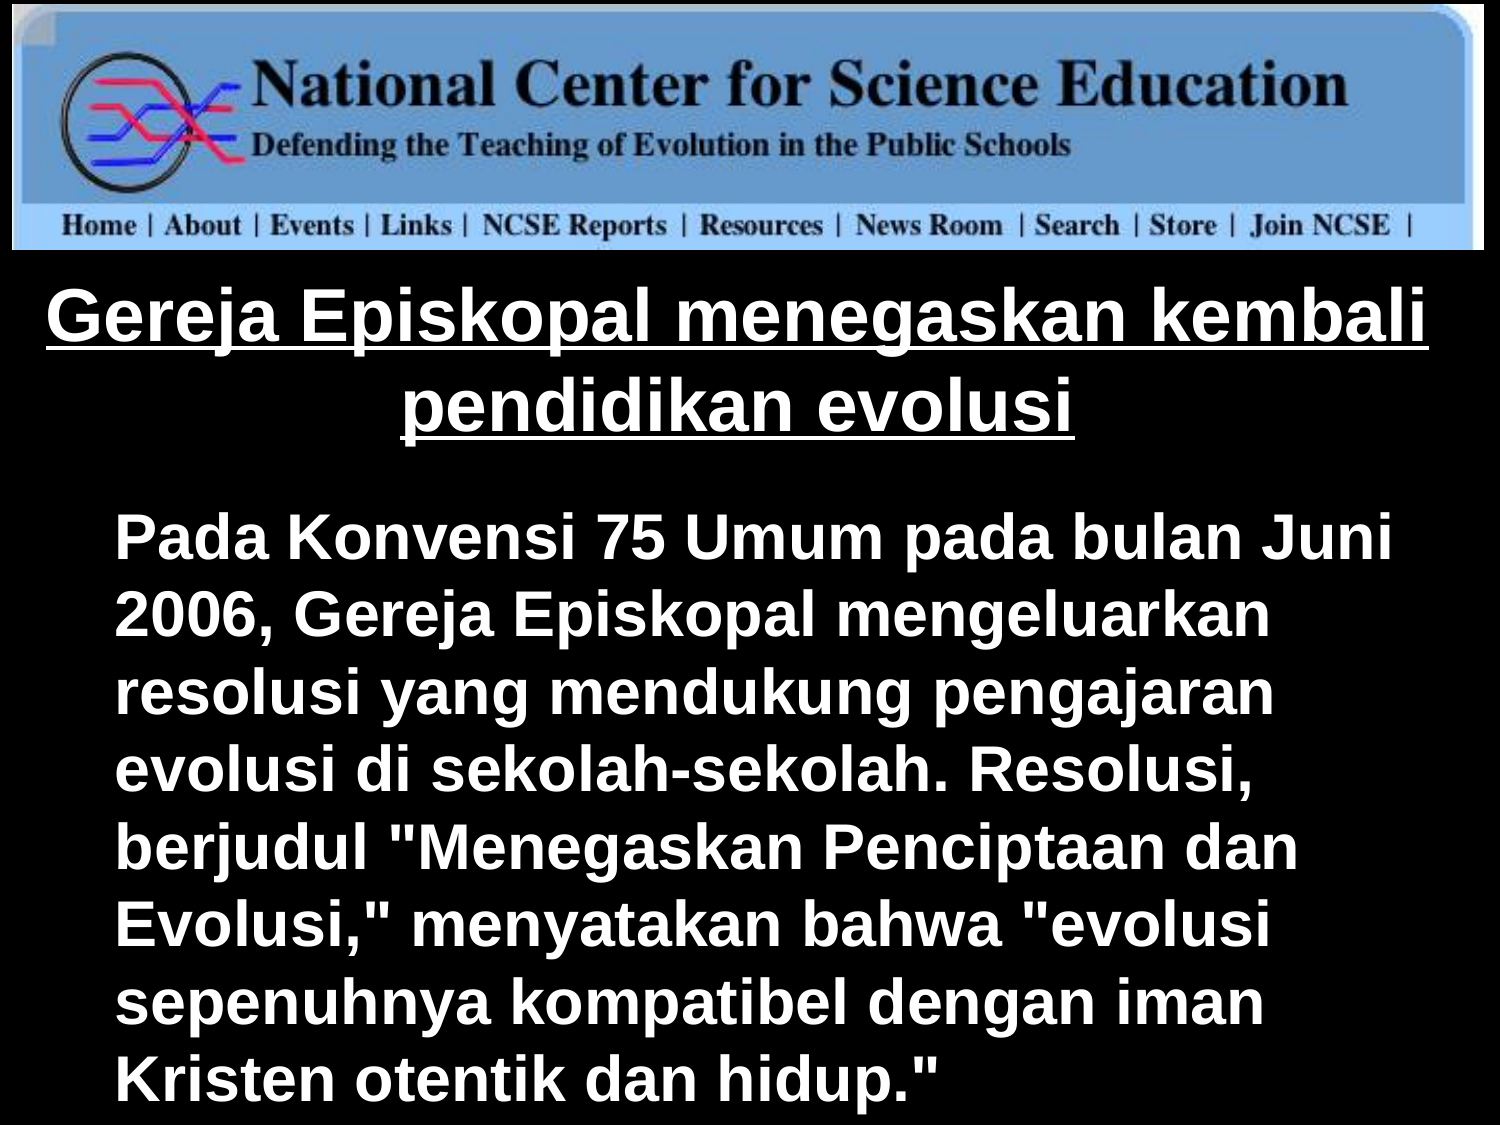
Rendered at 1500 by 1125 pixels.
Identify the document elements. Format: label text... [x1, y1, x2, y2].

text_box Pada Konvensi 75 Umum pada bulan Juni 2006, Gereja Episkopal mengeluarkan resolusi yang mendukung pengajaran evolusi di sekolah-sekolah. Resolusi, berjudul "Menegaskan Penciptaan dan Evolusi," menyatakan bahwa "evolusi sepenuhnya kompatibel dengan iman Kristen otentik dan hidup." [99, 487, 1500, 1088]
title Gereja Episkopal menegaskan kembali pendidikan evolusi [0, 262, 1475, 450]
picture [12, 3, 1484, 251]
